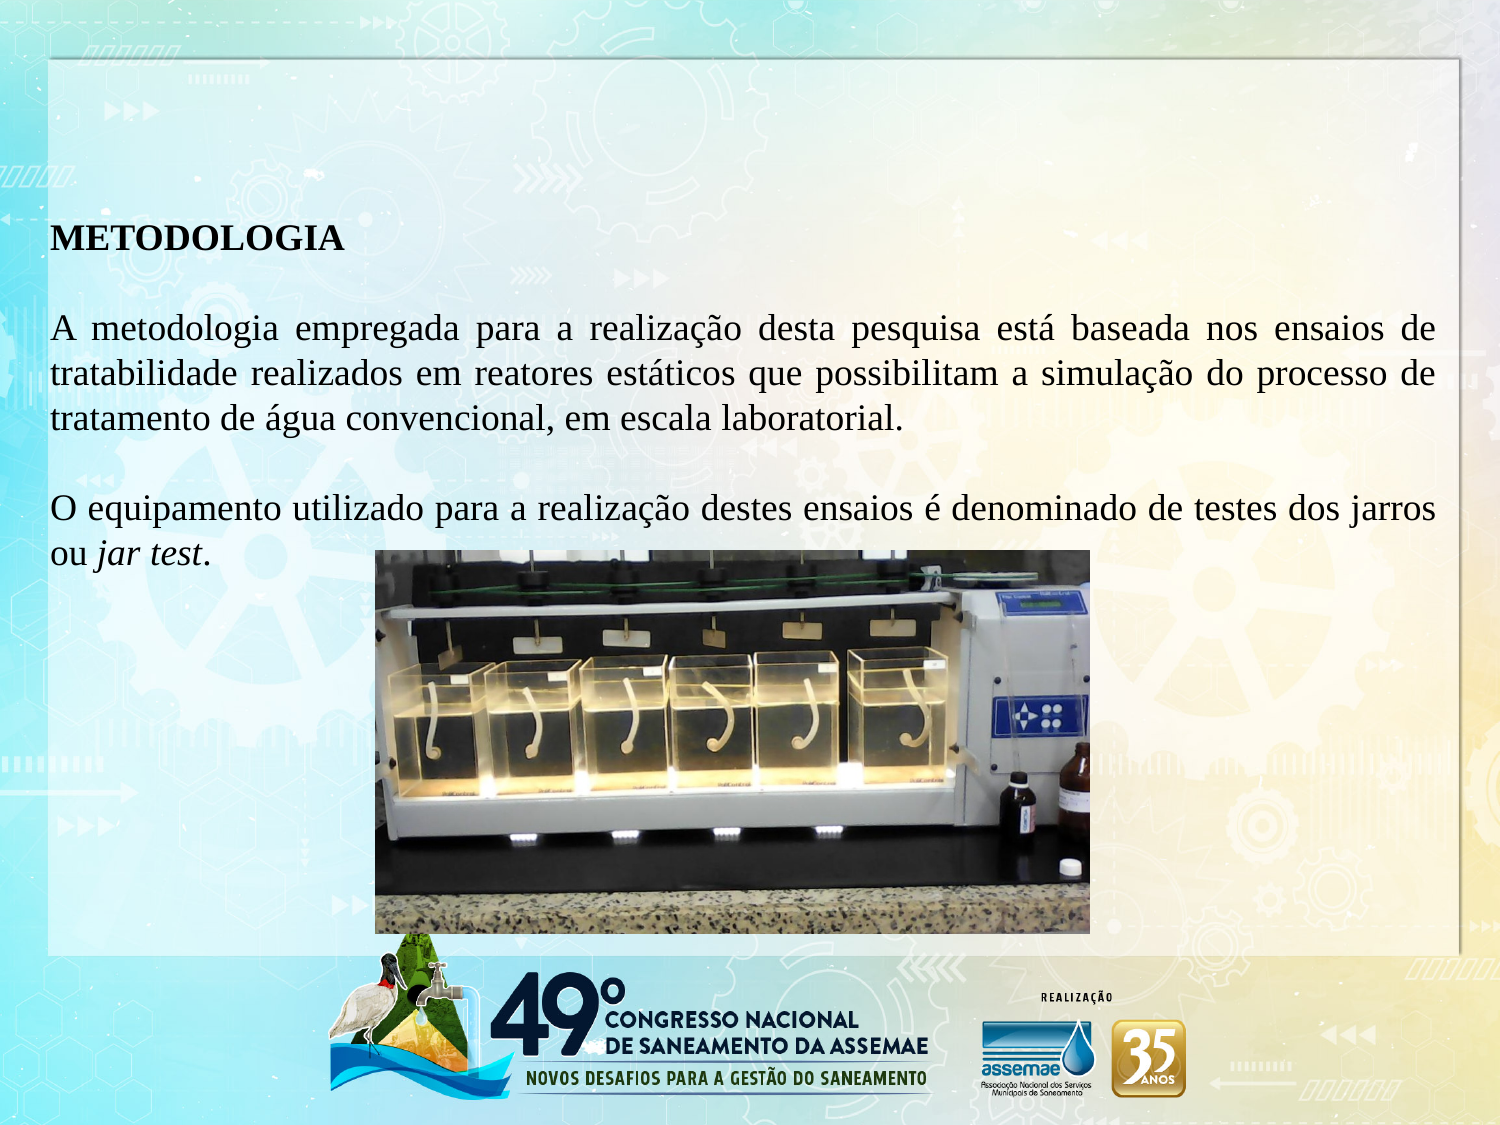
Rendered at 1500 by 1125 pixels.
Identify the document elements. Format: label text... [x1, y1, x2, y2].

text_box METODOLOGIA A metodologia empregada para a realização desta pesquisa está baseada nos ensaios de tratabilidade realizados em reatores estáticos que possibilitam a simulação do processo de tratamento de água convencional, em escala laboratorial. O equipamento utilizado para a realização destes ensaios é denominado de testes dos jarros ou jar test. [35, 70, 1454, 580]
picture [0, 0, 1500, 1125]
